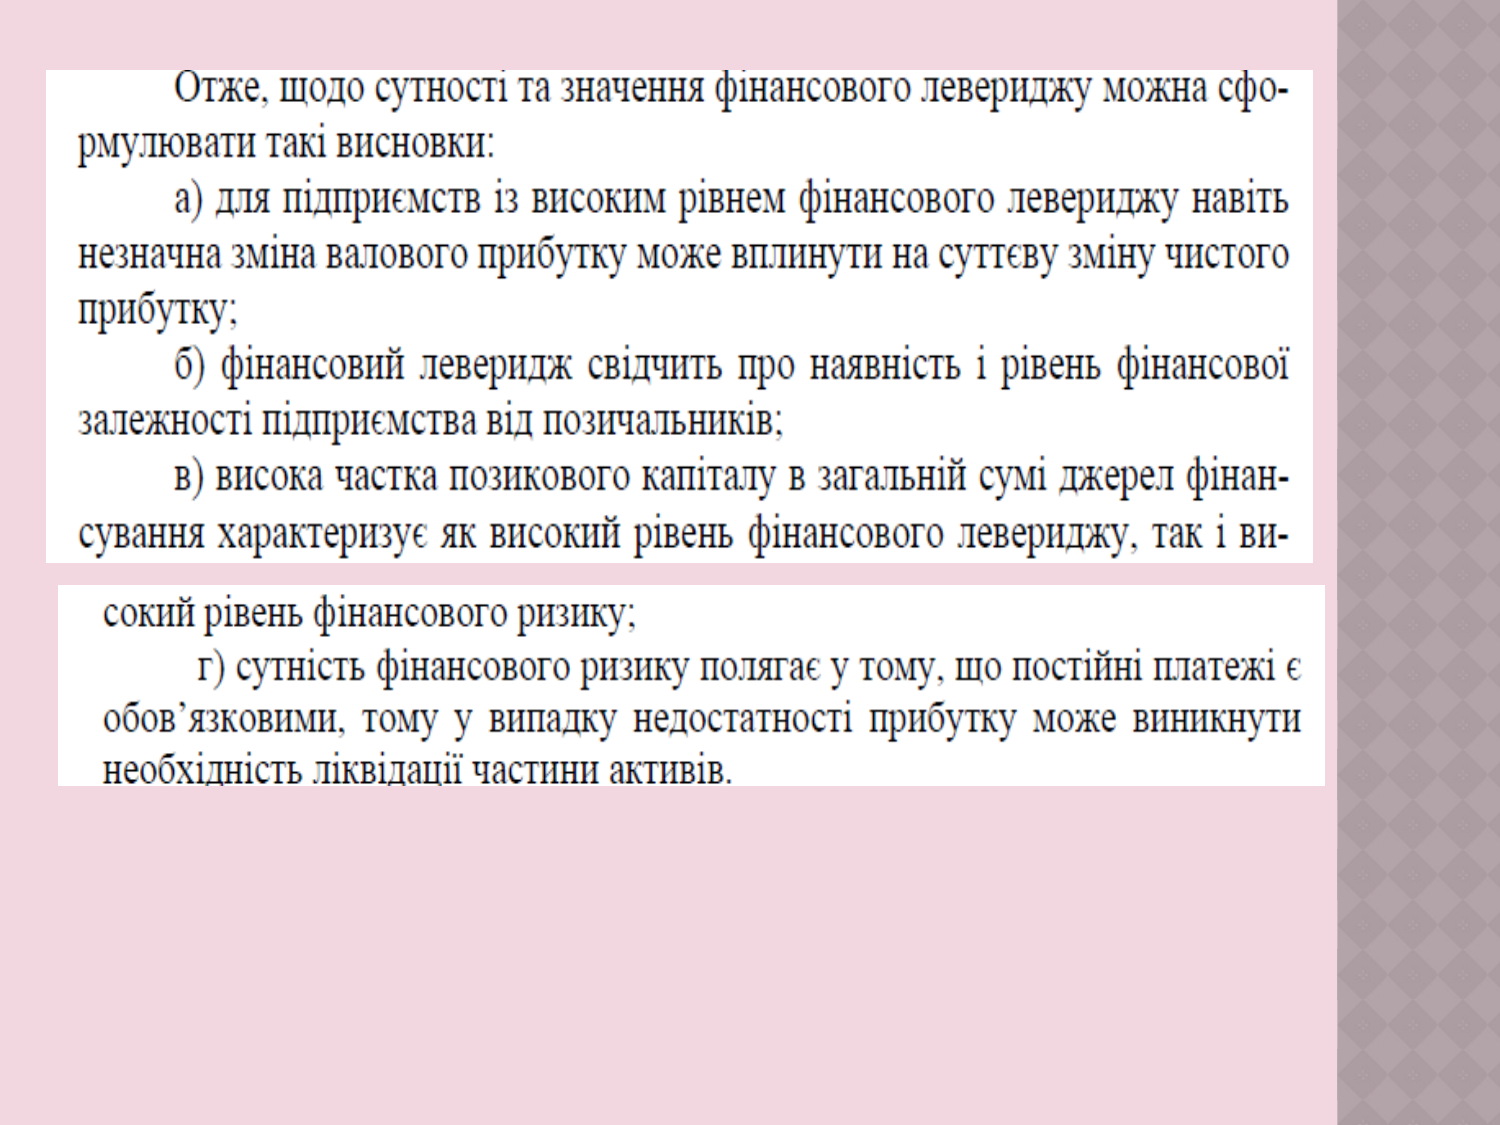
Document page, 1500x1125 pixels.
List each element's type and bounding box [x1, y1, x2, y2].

picture [46, 69, 1313, 563]
picture [58, 585, 1325, 786]
